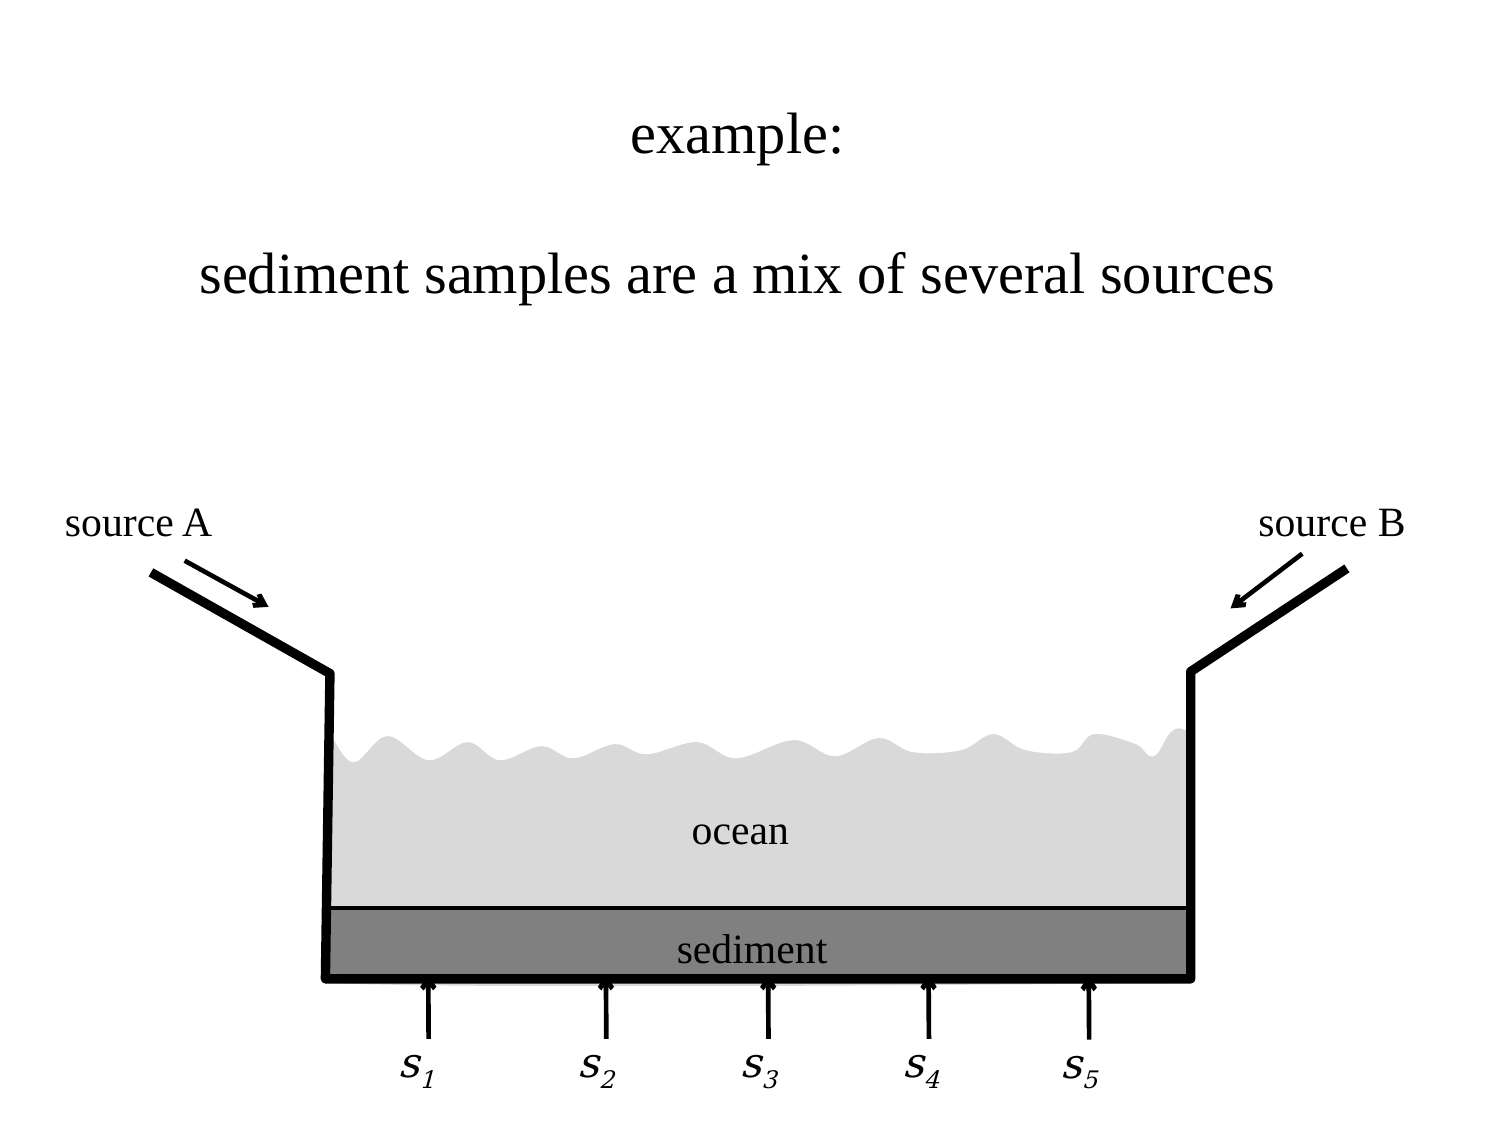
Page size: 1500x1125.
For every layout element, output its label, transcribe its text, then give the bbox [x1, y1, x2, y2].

text_box [322, 966, 423, 986]
text_box [228, 568, 1274, 980]
text_box ocean [676, 795, 861, 861]
text_box [150, 571, 179, 590]
text_box s4 [887, 1028, 980, 1101]
text_box s2 [562, 1028, 655, 1101]
text_box source B [1243, 487, 1425, 553]
text_box [1094, 981, 1188, 985]
text_box [1307, 567, 1348, 596]
text_box sediment [662, 914, 846, 979]
text_box [934, 981, 1084, 986]
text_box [184, 560, 269, 608]
text_box example: sediment samples are a mix of several sources [87, 87, 1388, 313]
text_box s3 [725, 1028, 817, 1101]
text_box s5 [1045, 1029, 1138, 1102]
text_box [434, 981, 600, 987]
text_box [1230, 553, 1303, 609]
text_box source A [50, 487, 344, 553]
text_box [611, 981, 763, 987]
text_box [774, 981, 923, 987]
text_box s1 [383, 1028, 475, 1101]
